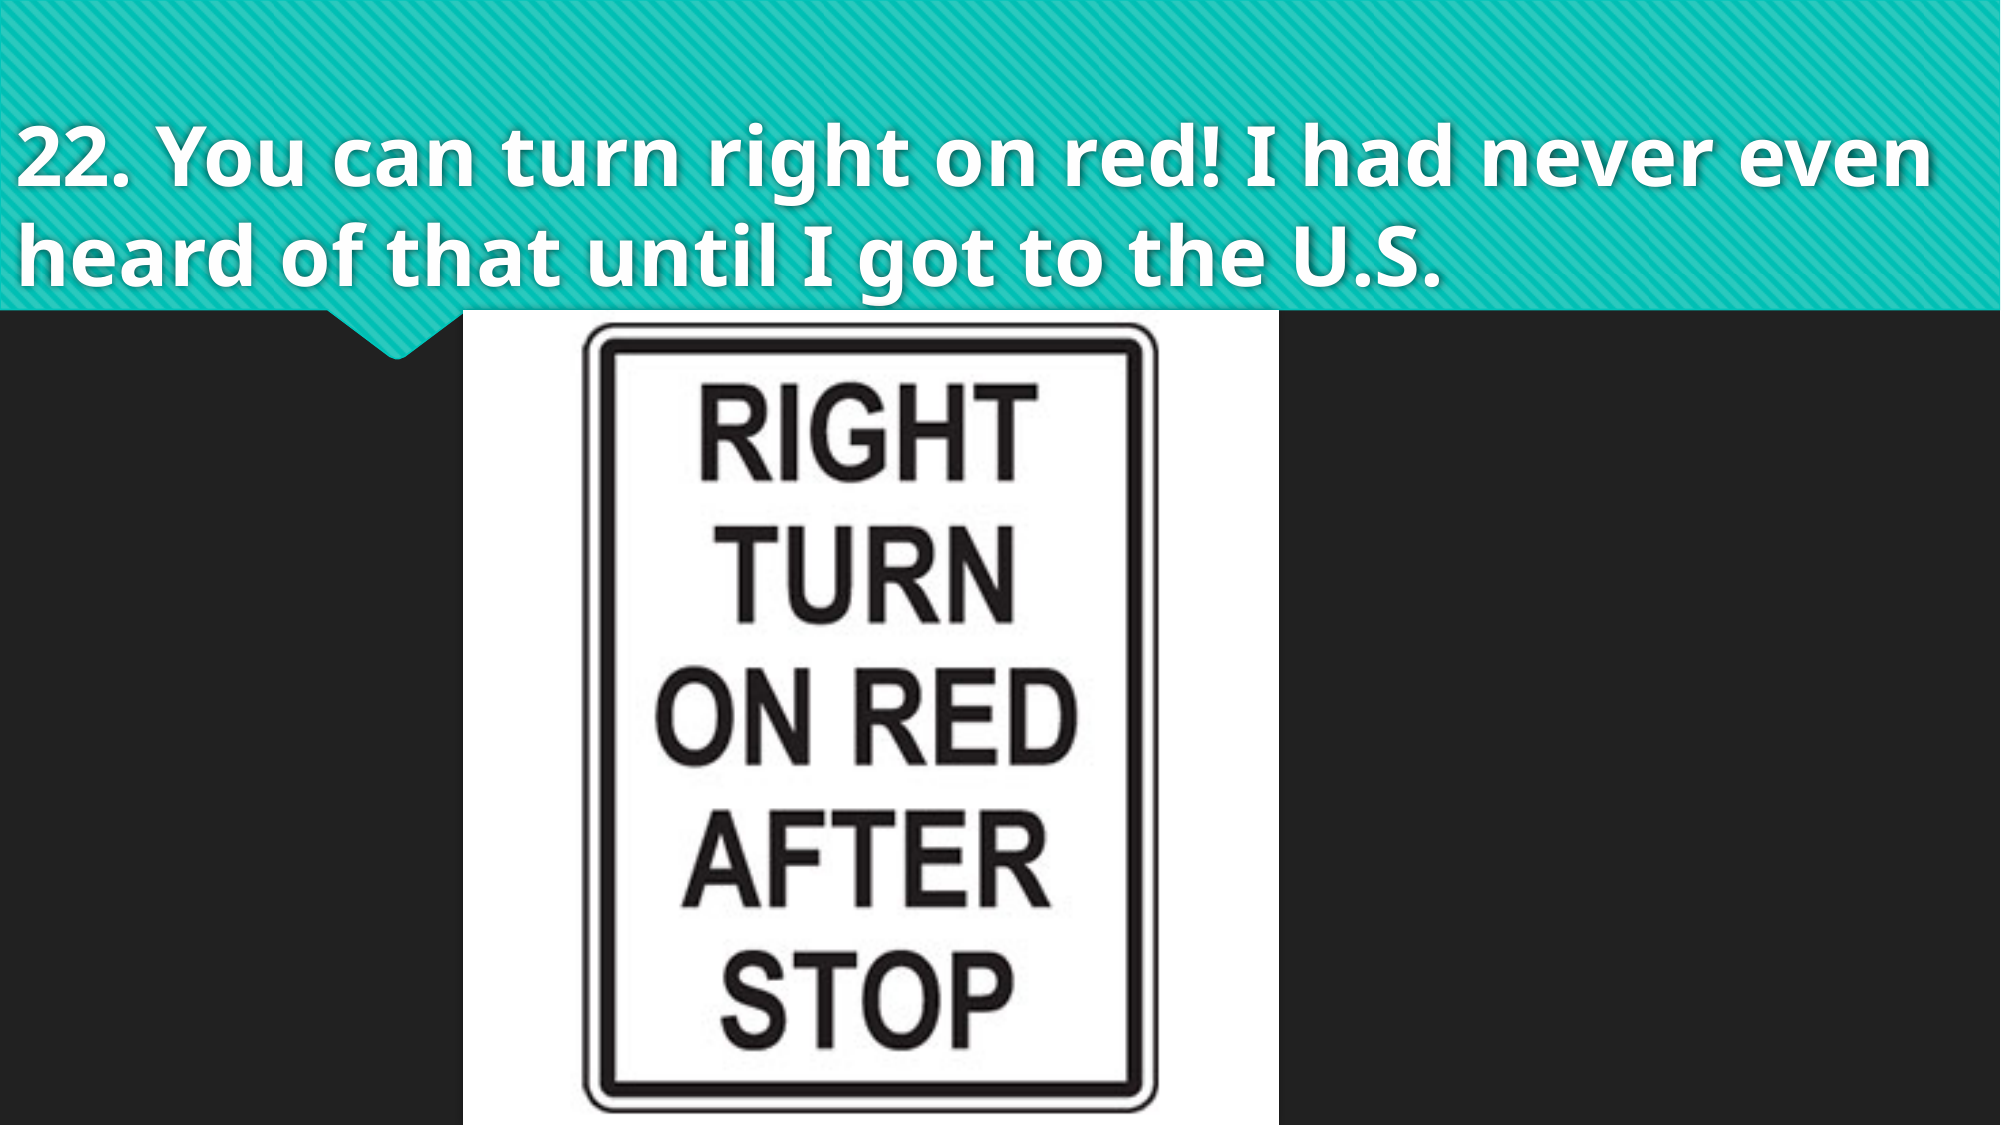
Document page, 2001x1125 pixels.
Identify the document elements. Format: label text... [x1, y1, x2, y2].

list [463, 310, 1279, 1125]
title 22. You can turn right on red! I had never even heard of that until I got to the U.S. [0, 14, 2000, 311]
